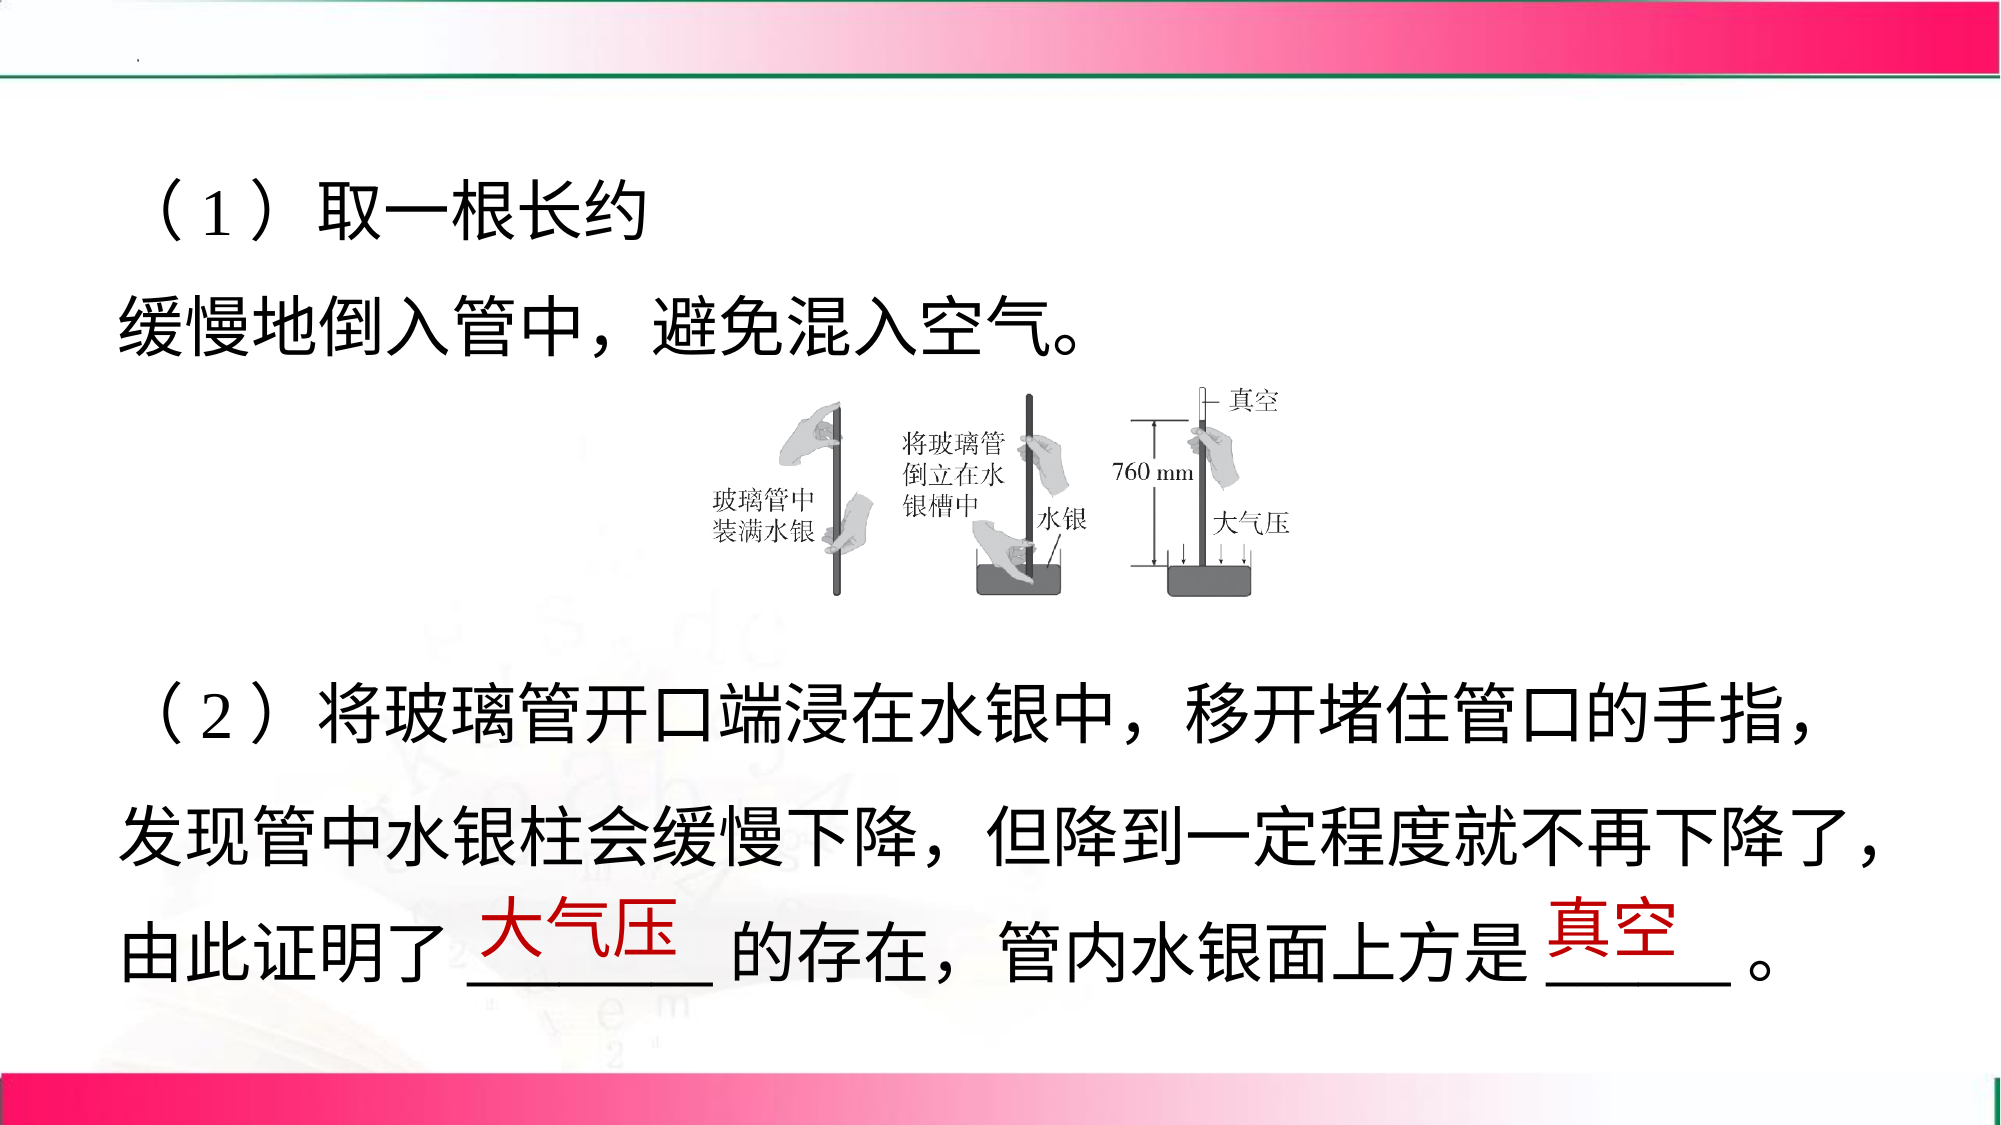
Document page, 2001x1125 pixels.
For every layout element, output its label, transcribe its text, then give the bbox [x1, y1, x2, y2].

picture [0, 0, 2001, 1125]
text_box （2）将玻璃管开口端浸在水银中，移开堵住管口的手指， 发现管中水银柱会缓慢下降，但降到一定程度就不再下降了， 由此证明了________的存在，管内水银面上方是______。 [117, 629, 1882, 979]
text_box 真空 [1521, 885, 1704, 963]
text_box 大气压 [454, 885, 704, 963]
